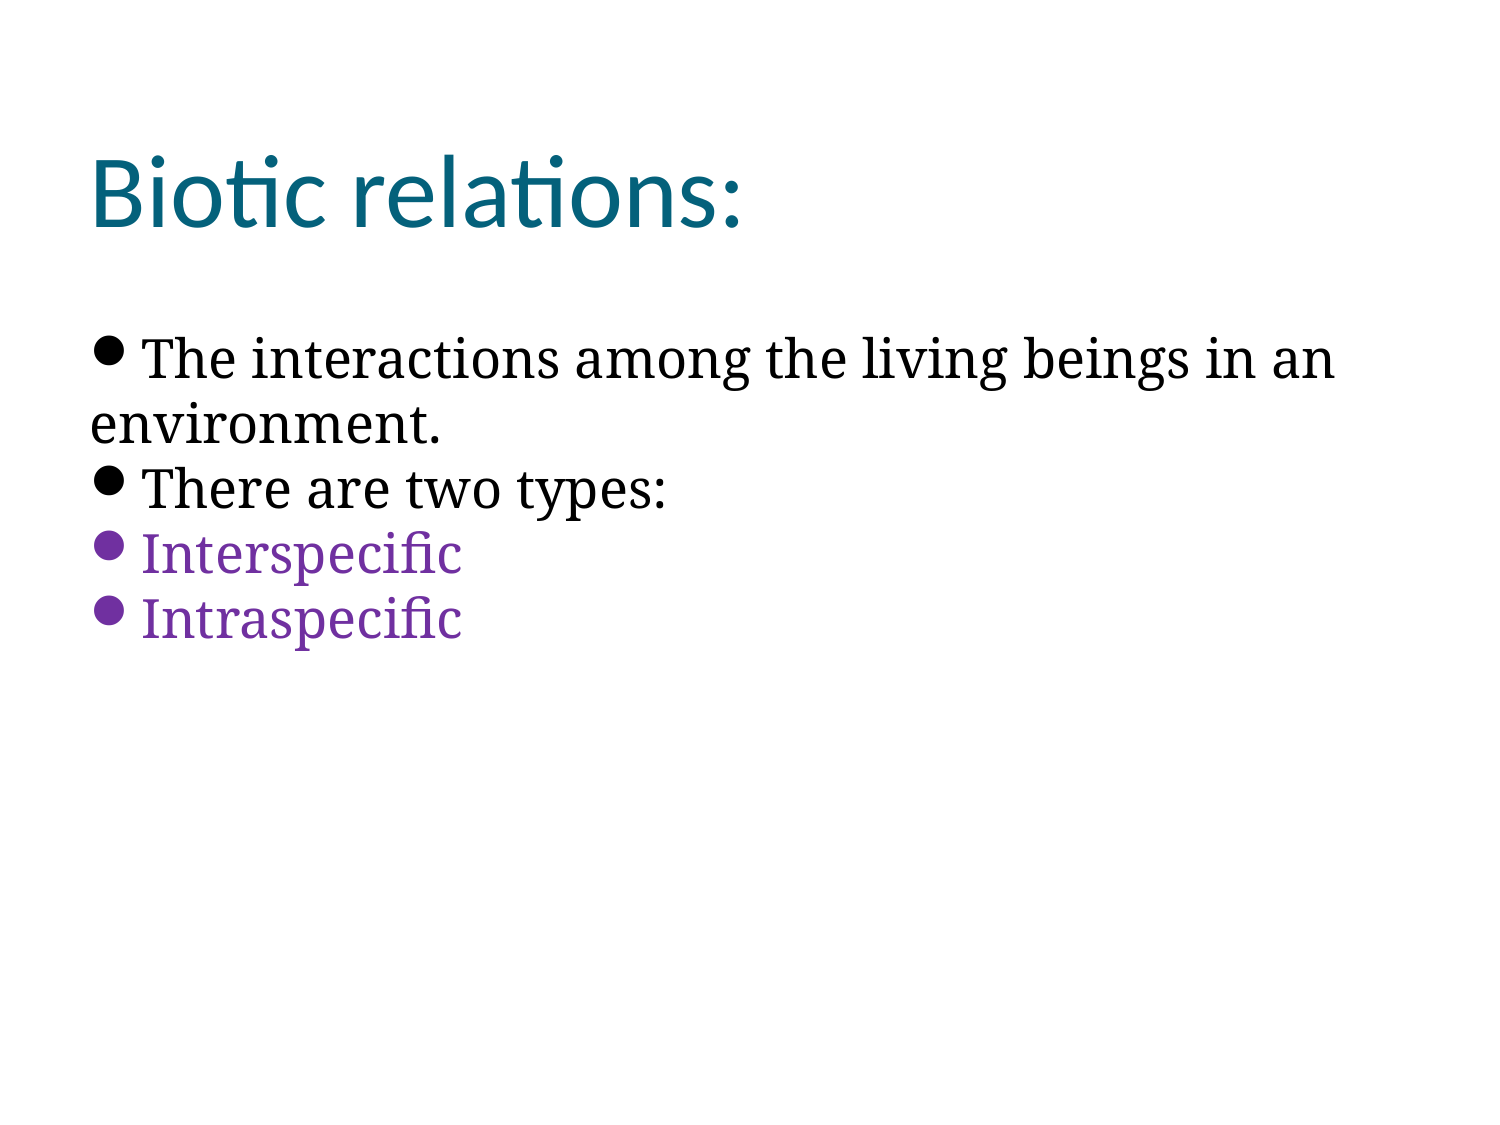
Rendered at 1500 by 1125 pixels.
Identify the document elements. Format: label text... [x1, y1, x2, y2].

text_box Biotic relations: [75, 115, 1425, 303]
text_box The interactions among the living beings in an environment. There are two types: Interspecific Intraspecific [75, 317, 1425, 1038]
